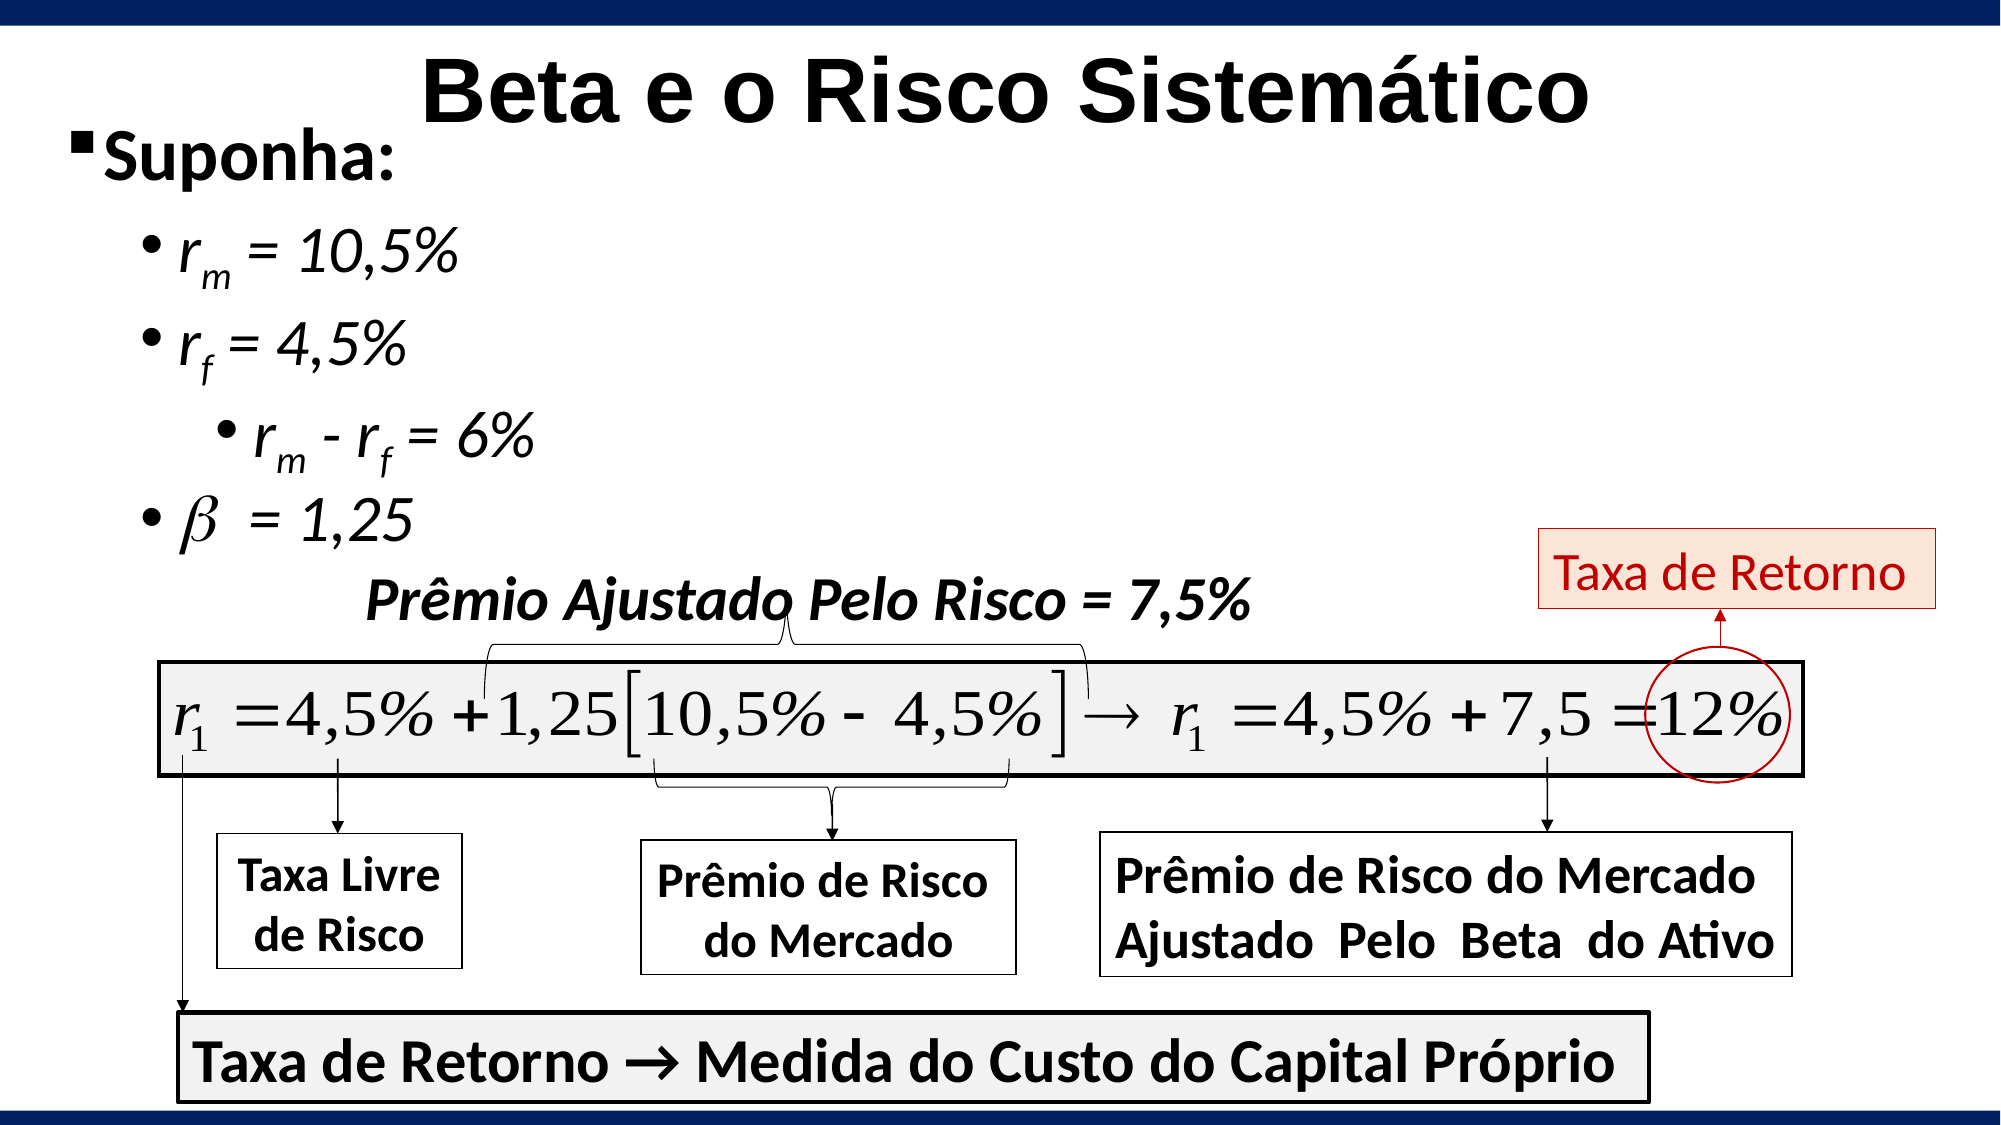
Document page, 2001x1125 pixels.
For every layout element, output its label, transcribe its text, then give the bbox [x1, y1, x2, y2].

text_box Taxa Livre de Risco [216, 833, 462, 969]
text_box [485, 589, 1087, 664]
text_box [826, 816, 839, 840]
text_box [1680, 774, 1755, 784]
text_box [331, 774, 344, 834]
text_box [1667, 645, 1768, 664]
text_box Taxa de Retorno [1538, 528, 1936, 609]
text_box Prêmio de Risco do Mercado Ajustado Pelo Beta do Ativo [1100, 831, 1793, 977]
title Beta e o Risco Sistemático [144, 36, 1870, 254]
text_box Taxa de Retorno → Medida do Custo do Capital Próprio [178, 1012, 1649, 1103]
text_box [1541, 774, 1554, 831]
text_box Prêmio de Risco do Mercado [641, 840, 1017, 975]
text_box [654, 774, 1009, 816]
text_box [161, 664, 1801, 774]
text_box Suponha: rm = 10,5% rf = 4,5% rm - rf = 6% b = 1,25 Prêmio Ajustado Pelo Risco = 7,5% [50, 108, 1950, 667]
